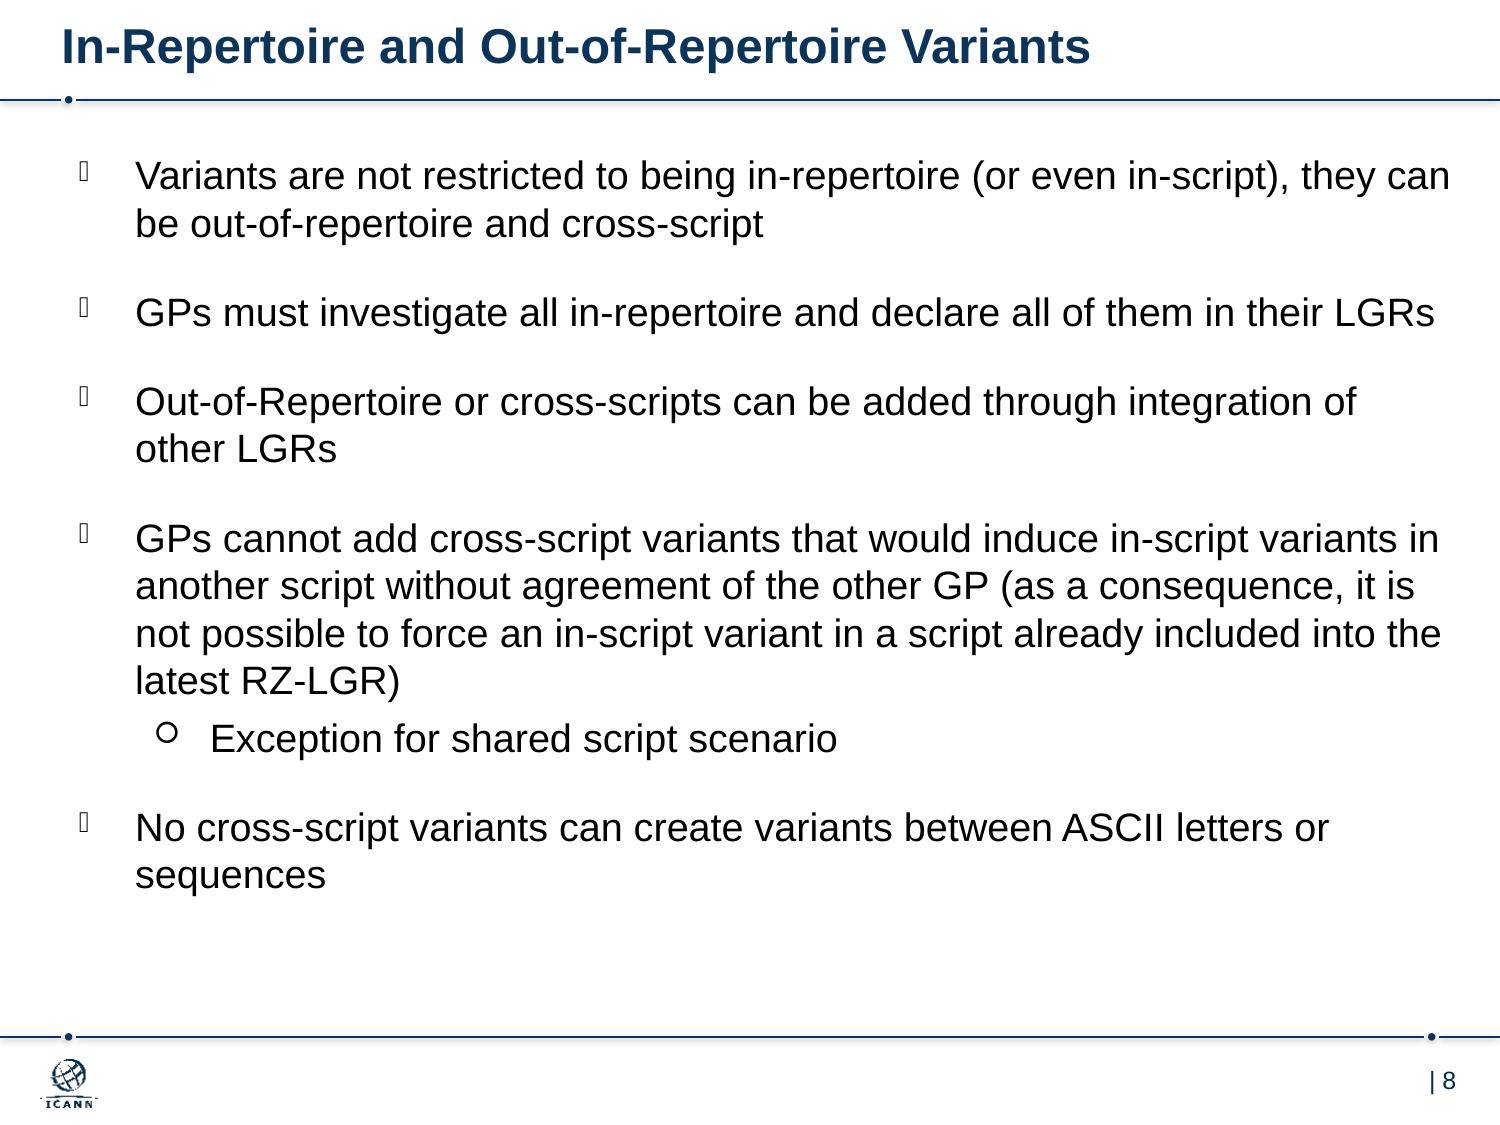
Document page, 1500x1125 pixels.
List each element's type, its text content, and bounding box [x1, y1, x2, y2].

title In-Repertoire and Out-of-Repertoire Variants [61, 7, 1376, 82]
picture [38, 1059, 100, 1108]
list Variants are not restricted to being in-repertoire (or even in-script), they can be out-of-repertoire and cross-script GPs must investigate all in-repertoire and declare all of them in their LGRs Out-of-Repertoire or cross-scripts can be added through integration of other LGRs GPs cannot add cross-script variants that would induce in-script variants in another script without agreement of the other GP (as a consequence, it is not possible to force an in-script variant in a script already included into the latest RZ-LGR) Exception for shared script scenario No cross-script variants can create variants between ASCII letters or sequences [78, 149, 1453, 979]
